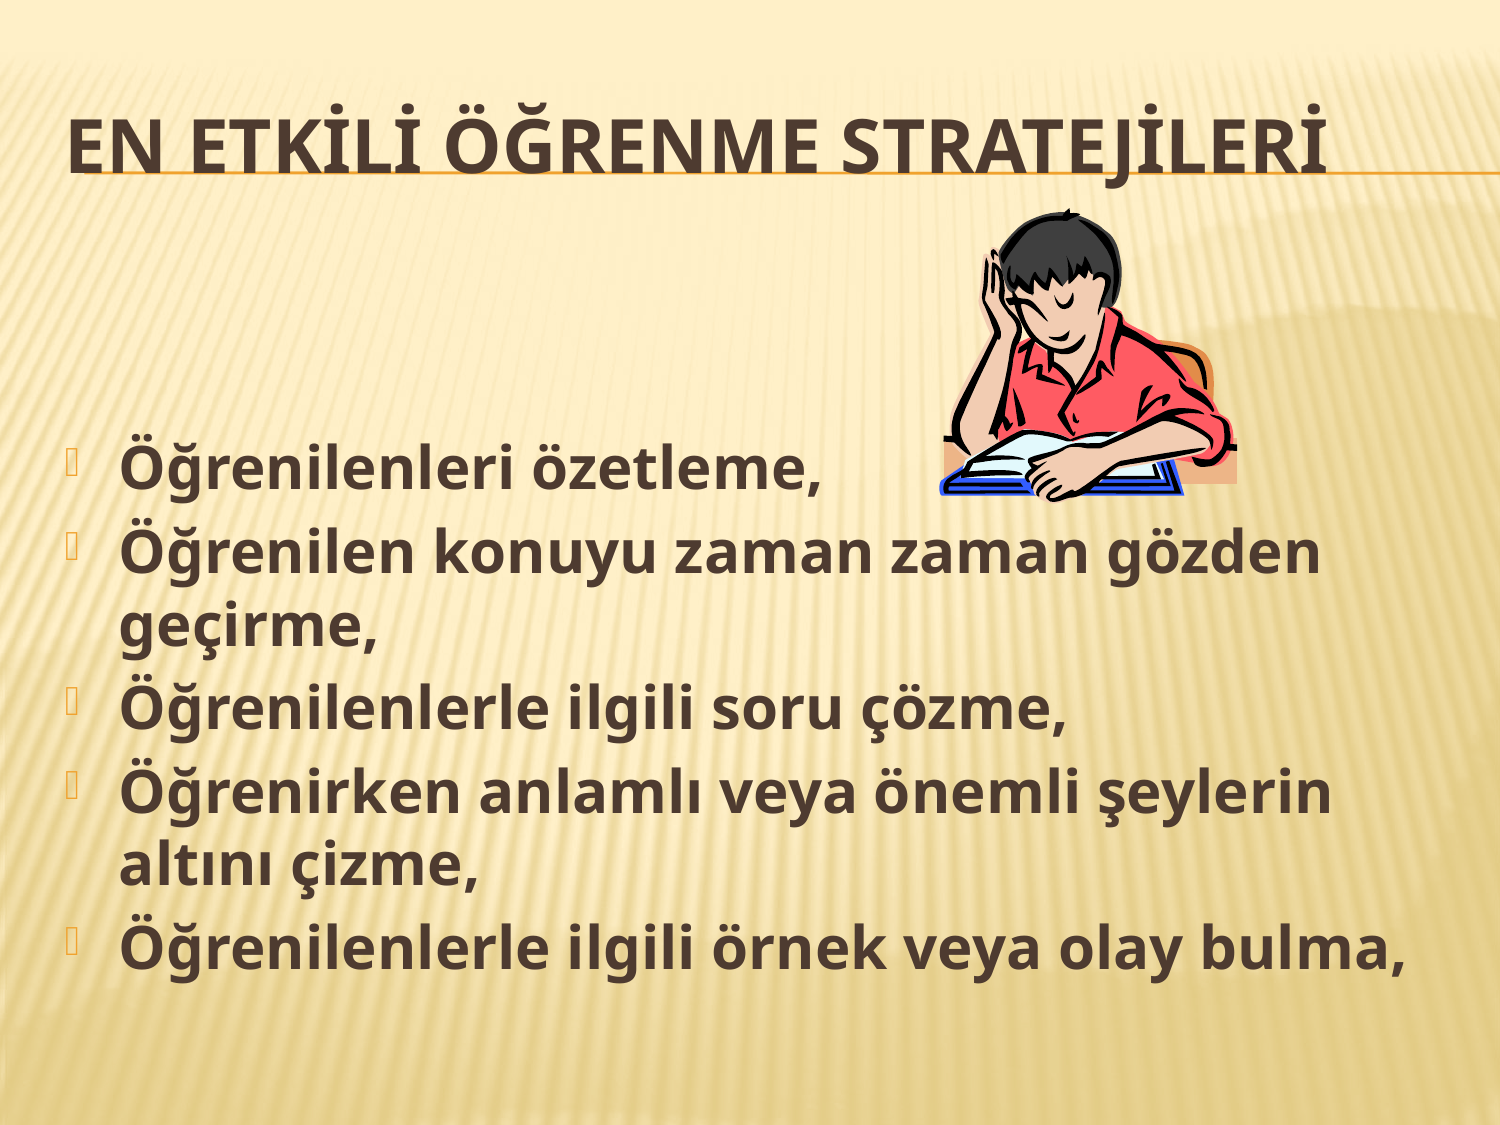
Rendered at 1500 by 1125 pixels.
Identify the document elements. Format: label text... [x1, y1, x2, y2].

picture [938, 207, 1238, 504]
list Öğrenilenleri özetleme, Öğrenilen konuyu zaman zaman gözden geçirme, Öğrenilenlerle ilgili soru çözme, Öğrenirken anlamlı veya önemli şeylerin altını çizme, Öğrenilenlerle ilgili örnek veya olay bulma, [50, 254, 1475, 998]
title EN ETKİLİ ÖĞRENME STRATEJİLERİ [50, 75, 1475, 213]
